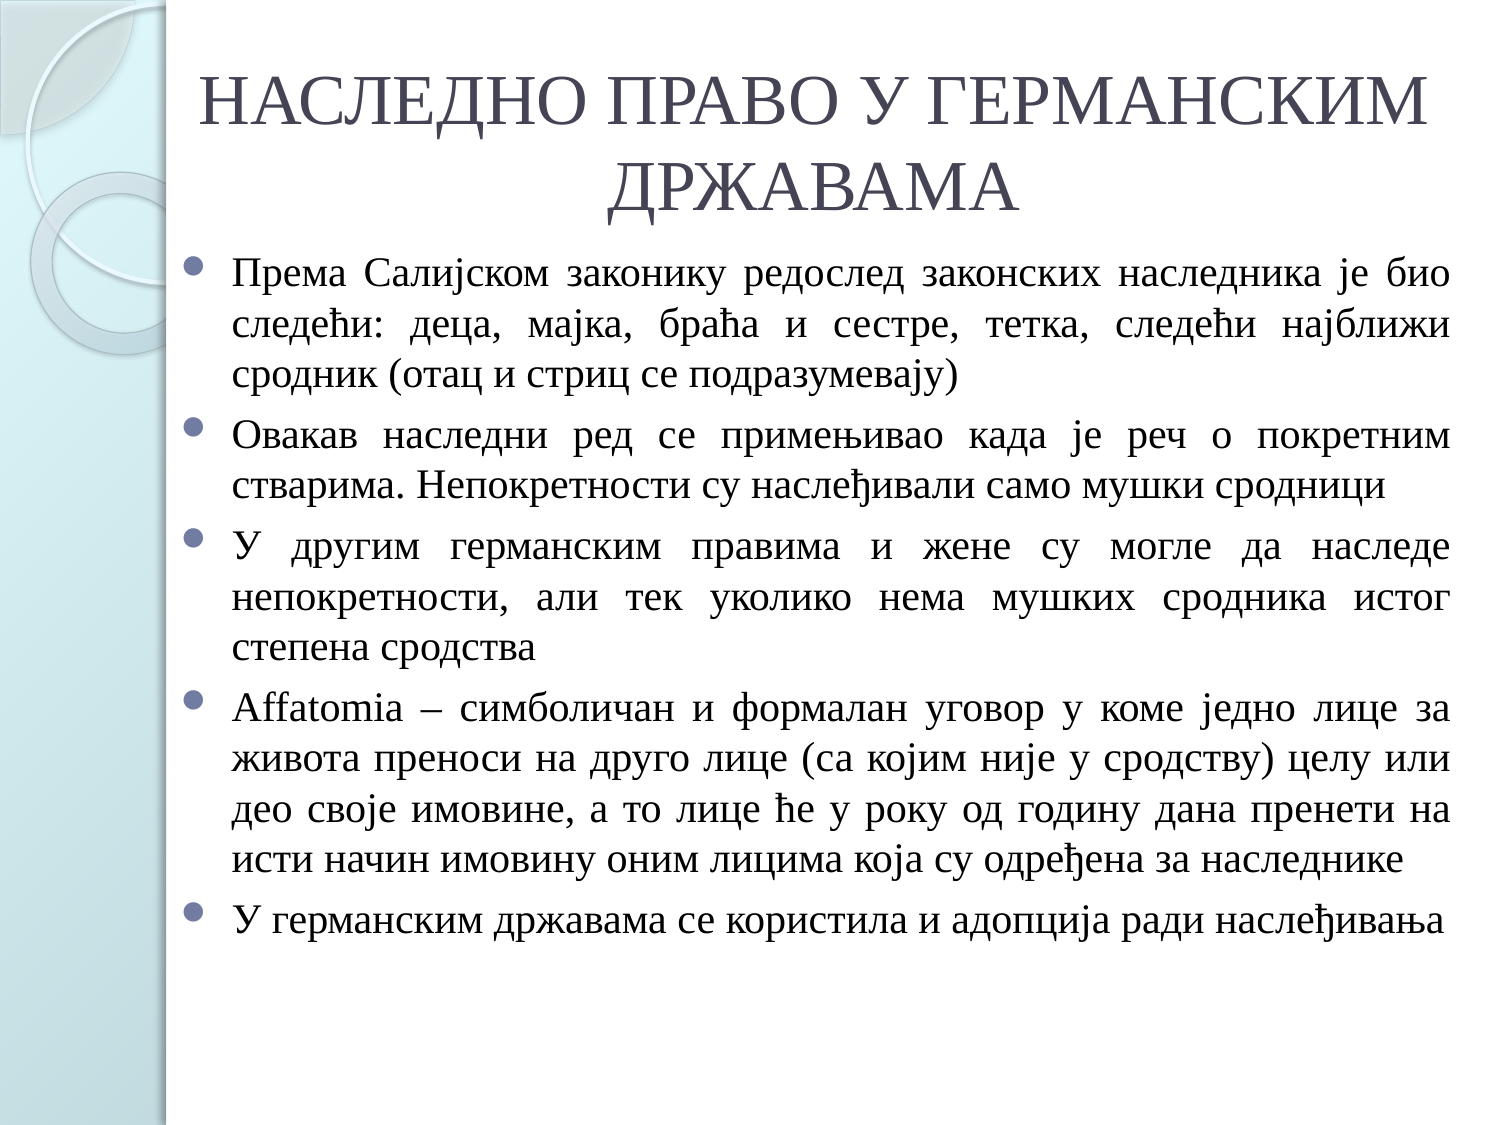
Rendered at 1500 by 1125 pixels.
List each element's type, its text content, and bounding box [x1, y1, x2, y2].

list Према Салијском законику редослед законских наследника је био следећи: деца, мајка, браћа и сестре, тетка, следећи најближи сродник (отац и стриц се подразумевају) Овакав наследни ред се примењивао када је реч о покретним стварима. Непокретности су наслеђивали само мушки сродници У другим германским правима и жене су могле да наследе непокретности, али тек уколико нема мушких сродника истог степена сродства Affatomia – симболичан и формалан уговор у коме једно лице за живота преноси на друго лице (са којим није у сродству) целу или део своје имовине, а то лице ће у року од годину дана пренети на исти начин имовину оним лицима која су одређена за наследнике У германским државама се користила и адопција ради наслеђивања [162, 237, 1466, 1025]
title НАСЛЕДНО ПРАВО У ГЕРМАНСКИМ ДРЖАВАМА [162, 45, 1466, 233]
